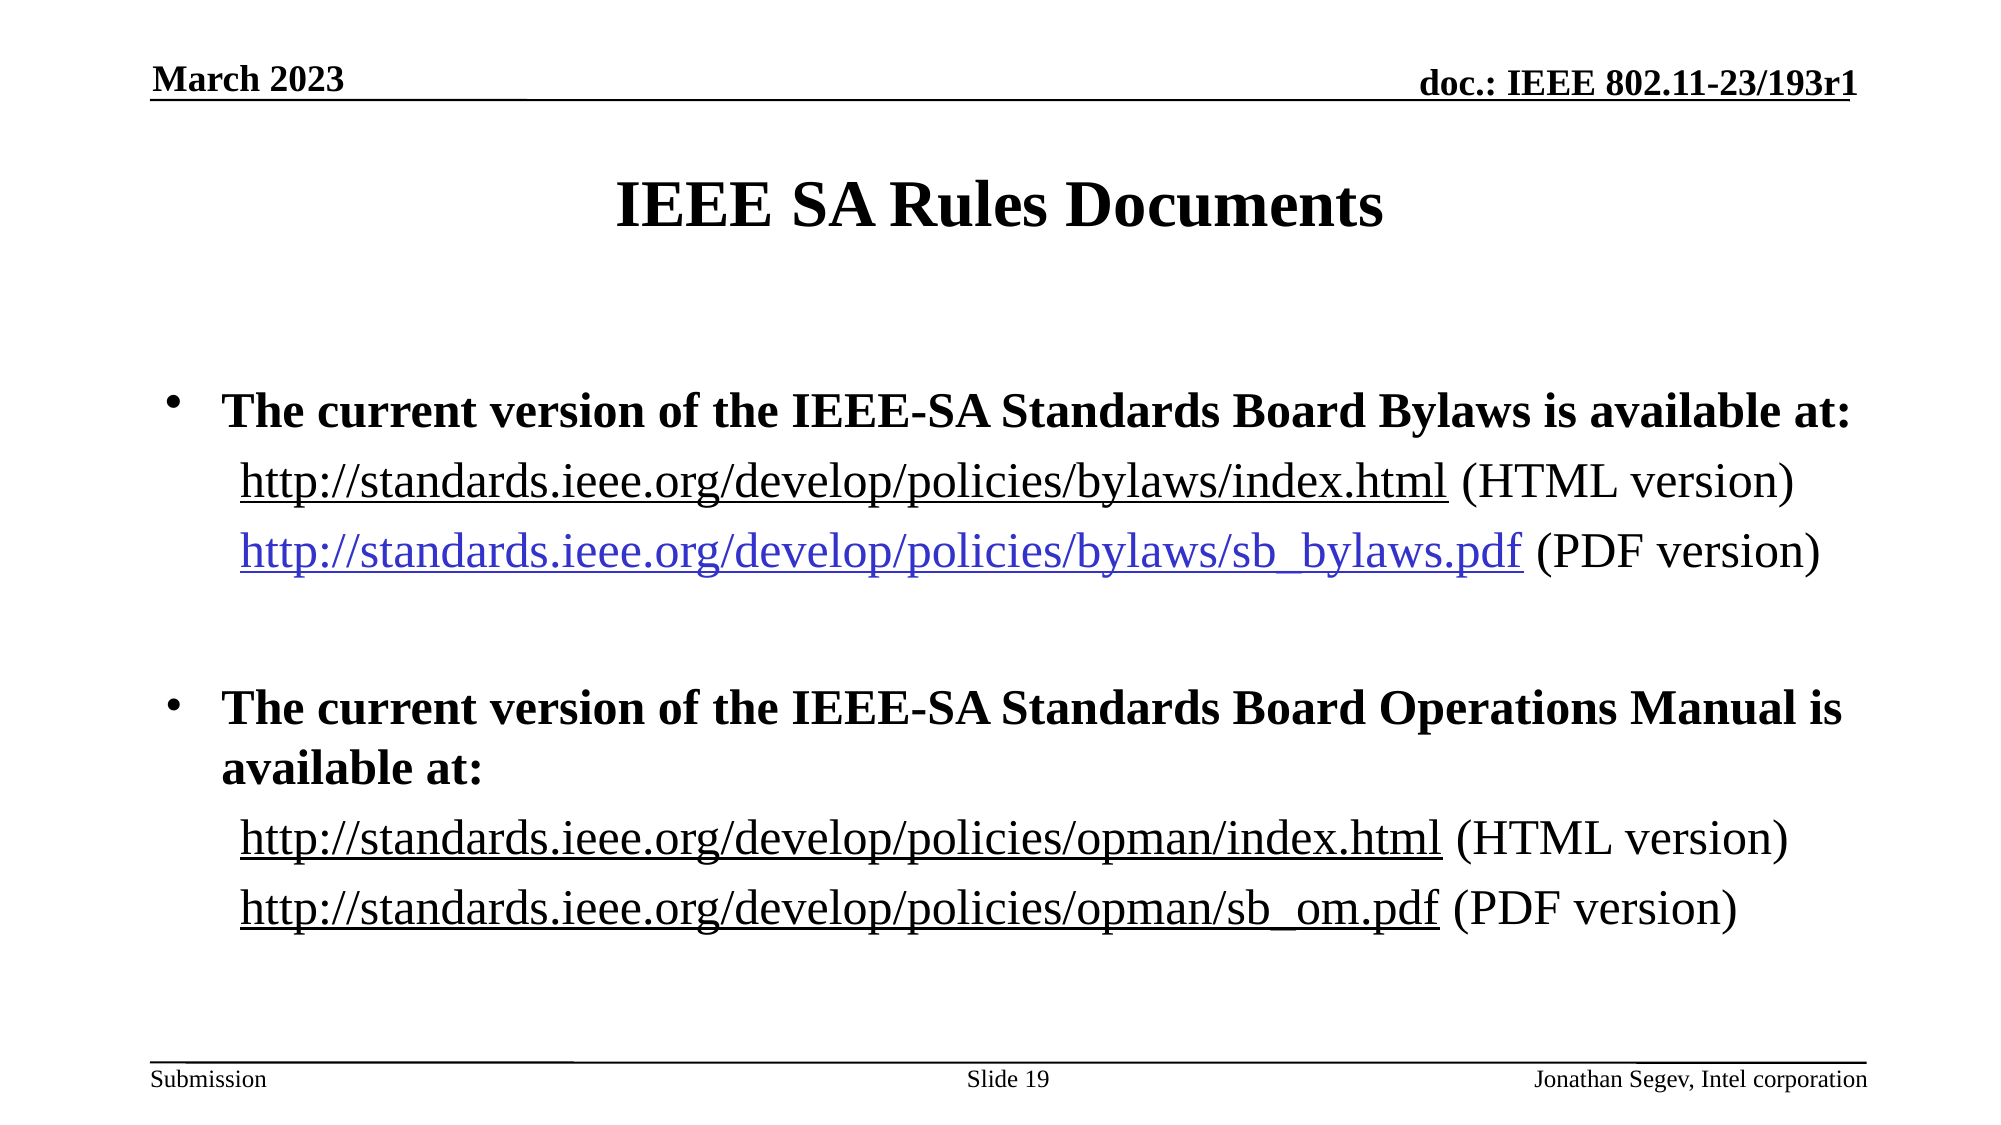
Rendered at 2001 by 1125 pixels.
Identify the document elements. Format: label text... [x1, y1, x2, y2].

title IEEE SA Rules Documents [149, 112, 1850, 288]
footer Jonathan Segev, Intel corporation [1171, 1061, 1869, 1093]
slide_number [152, 54, 563, 100]
slide_number Slide 19 [950, 1061, 1067, 1123]
list The current version of the IEEE-SA Standards Board Bylaws is available at: http://standards.ieee.org/develop/policies/bylaws/index.html (HTML version) http://standards.ieee.org/develop/policies/bylaws/sb_bylaws.pdf (PDF version) The current version of the IEEE-SA Standards Board Operations Manual is available at: http://standards.ieee.org/develop/policies/opman/index.html (HTML version) http://standards.ieee.org/develop/policies/opman/sb_om.pdf (PDF version) [149, 299, 1922, 1000]
